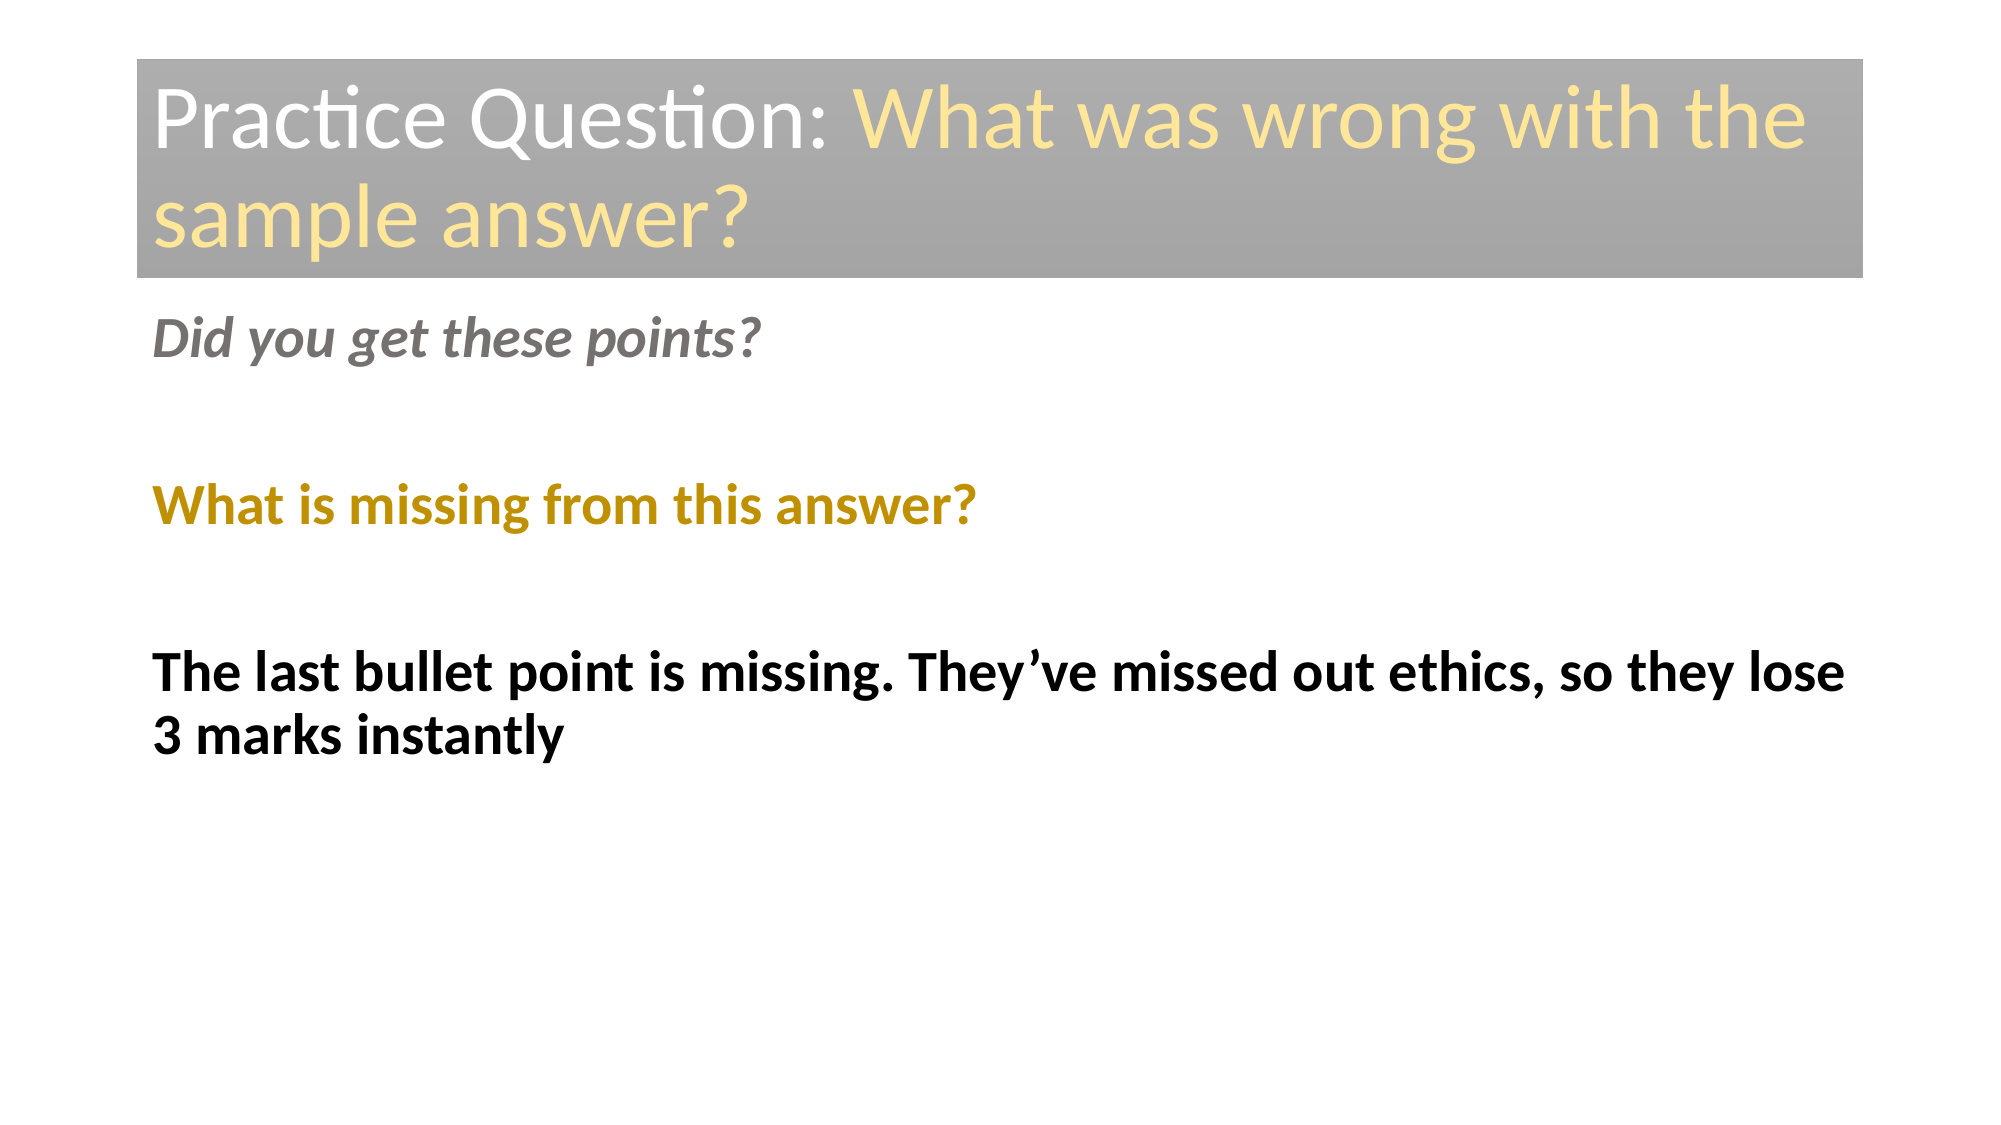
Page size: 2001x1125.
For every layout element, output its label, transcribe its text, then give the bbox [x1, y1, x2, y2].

title Practice Question: What was wrong with the sample answer? [137, 59, 1863, 278]
list Did you get these points? What is missing from this answer? The last bullet point is missing. They’ve missed out ethics, so they lose 3 marks instantly [137, 299, 1863, 1014]
